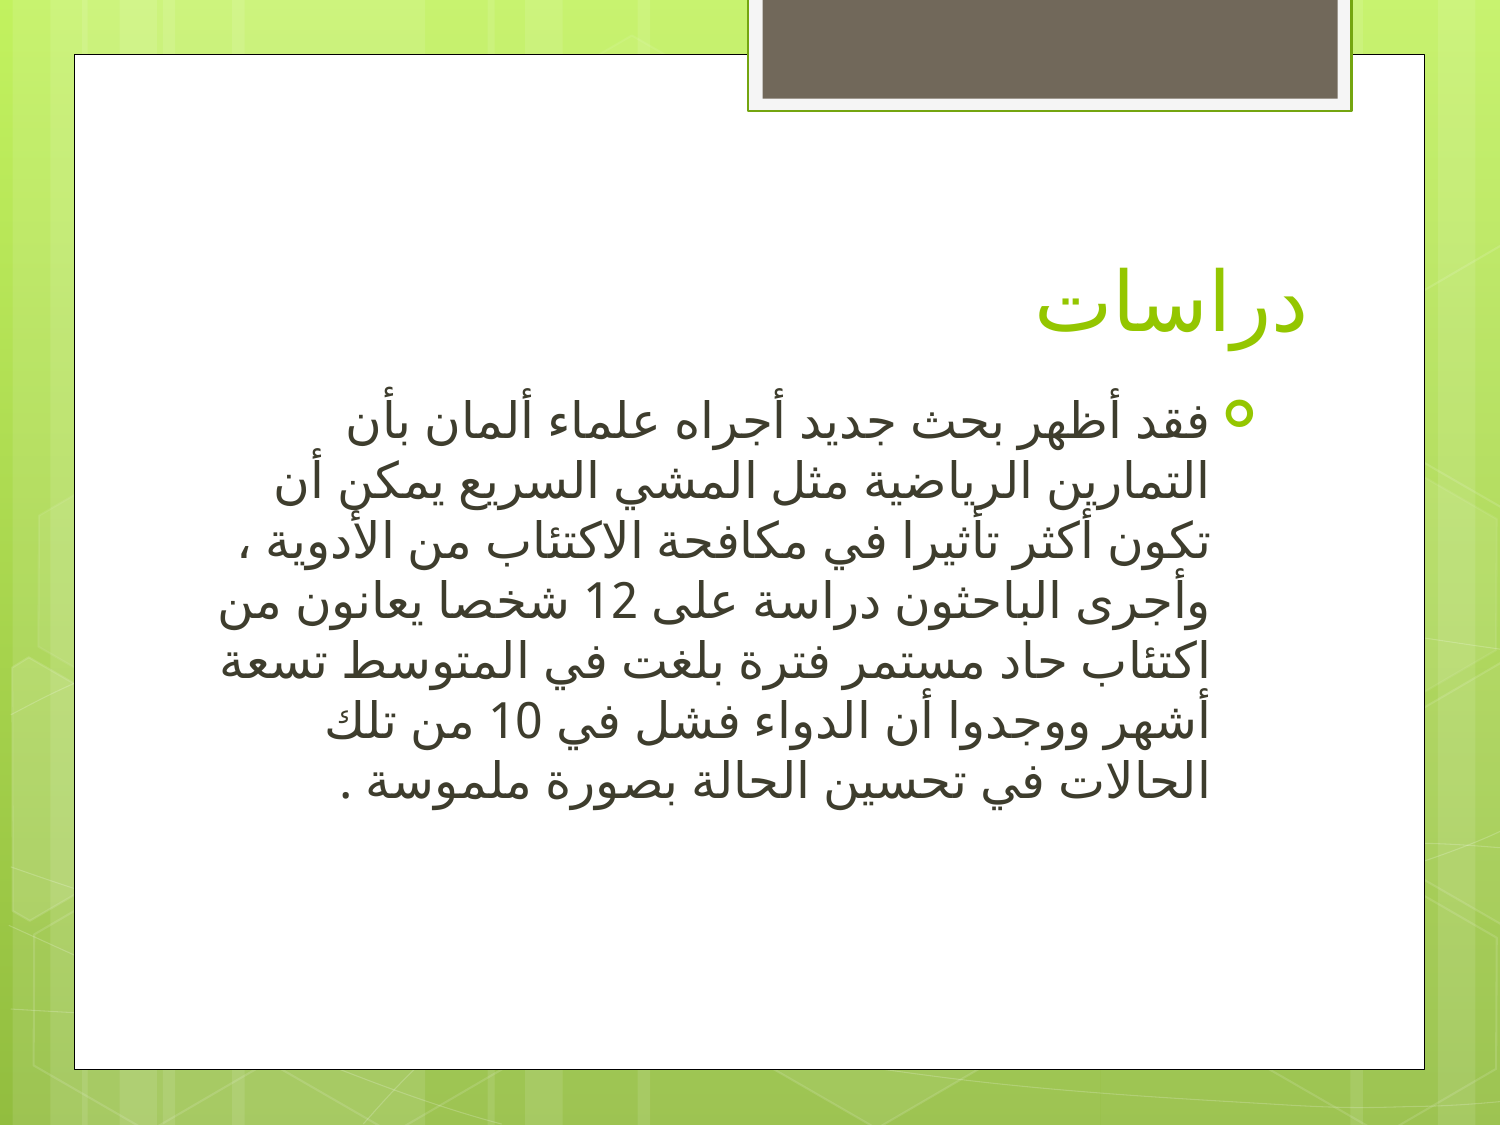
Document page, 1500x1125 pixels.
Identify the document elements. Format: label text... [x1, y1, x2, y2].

list فقد أظهر بحث جديد أجراه علماء ألمان بأن التمارين الرياضية مثل المشي السريع يمكن أن تكون أكثر تأثيرا في مكافحة الاكتئاب من الأدوية ، وأجرى الباحثون دراسة على 12 شخصا يعانون من اكتئاب حاد مستمر فترة بلغت في المتوسط تسعة أشهر ووجدوا أن الدواء فشل في 10 من تلك الحالات في تحسين الحالة بصورة ملموسة . [171, 381, 1283, 957]
title دراسات [171, 168, 1324, 357]
